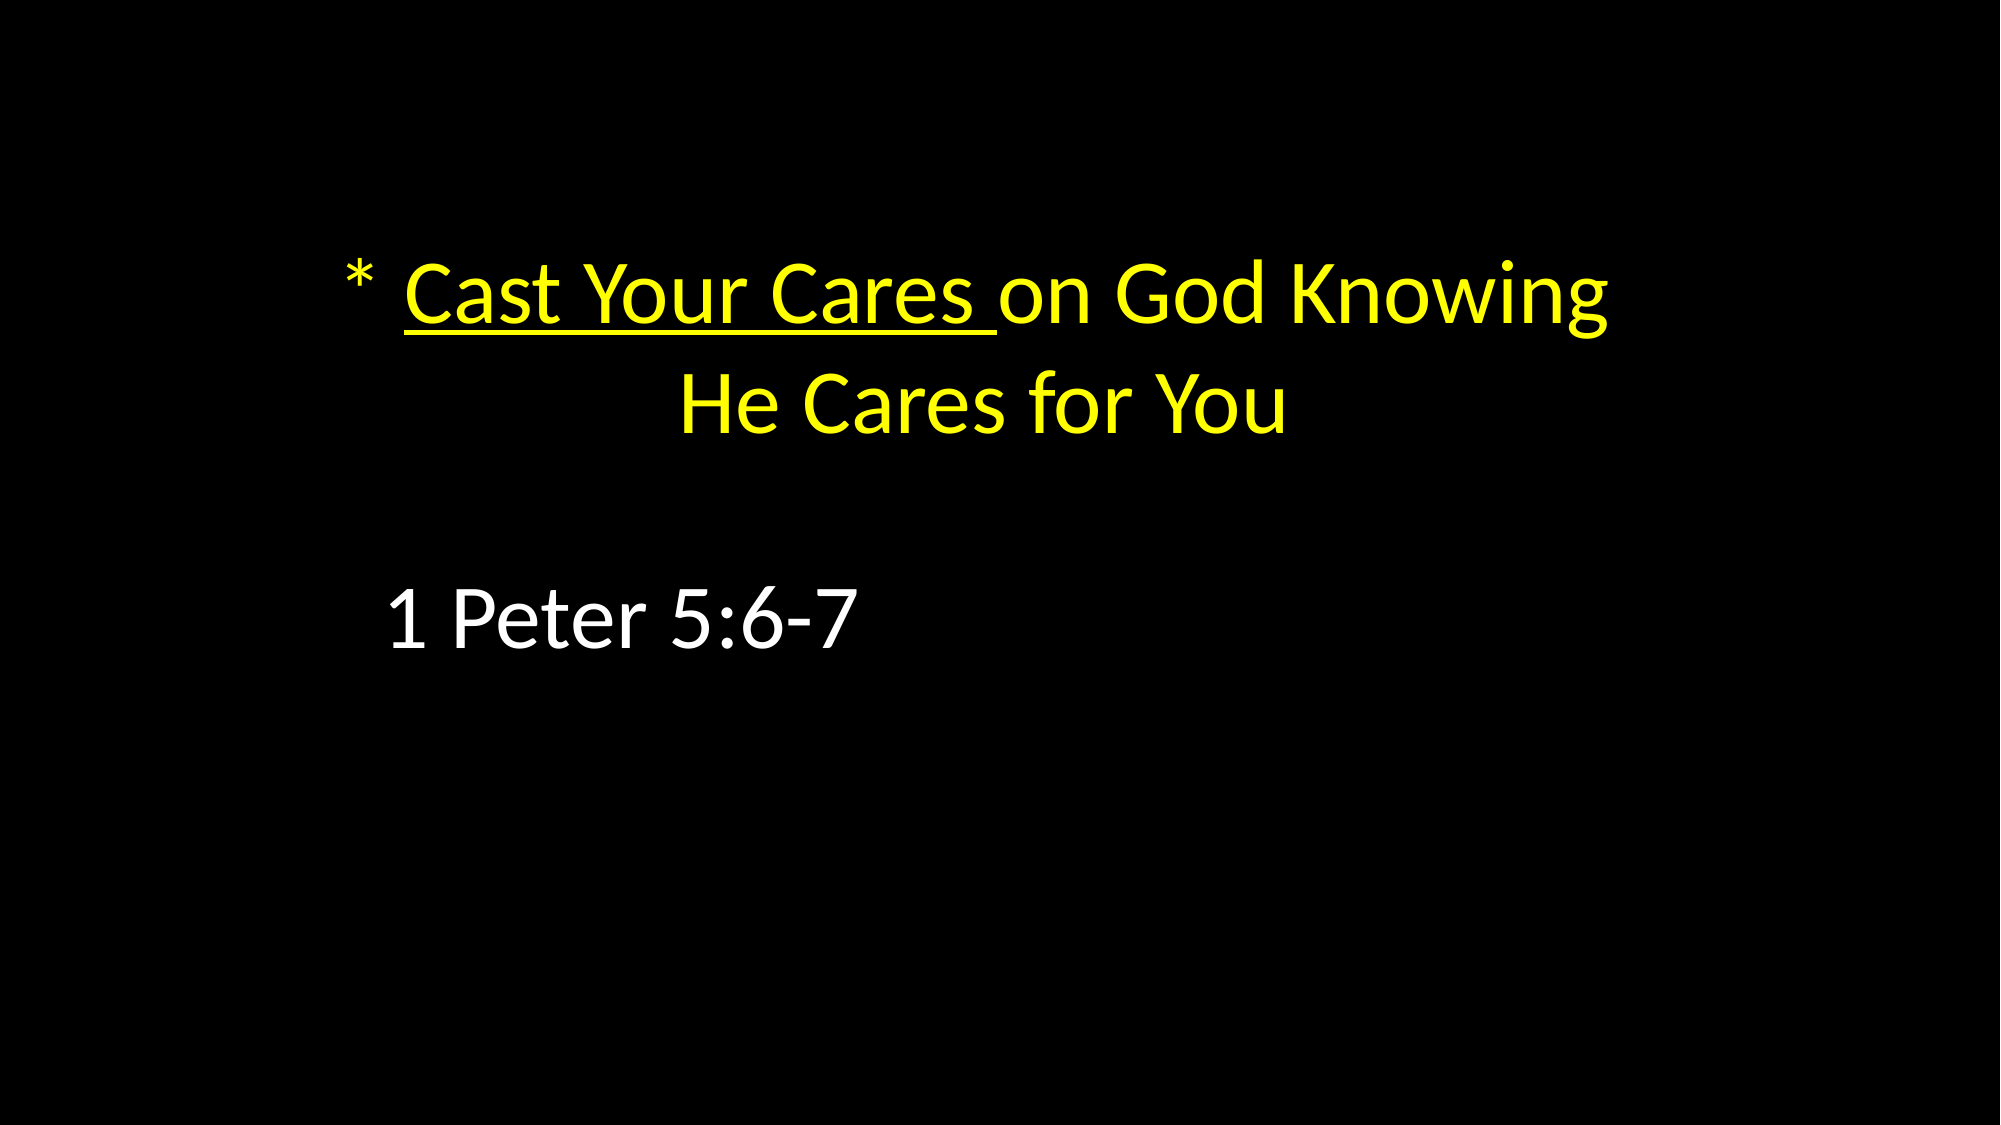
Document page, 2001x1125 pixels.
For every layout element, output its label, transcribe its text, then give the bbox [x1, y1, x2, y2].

text_box * Cast Your Cares on God Knowing He Cares for You [268, 224, 1702, 460]
text_box 1 Peter 5:6-7 [368, 549, 1339, 675]
